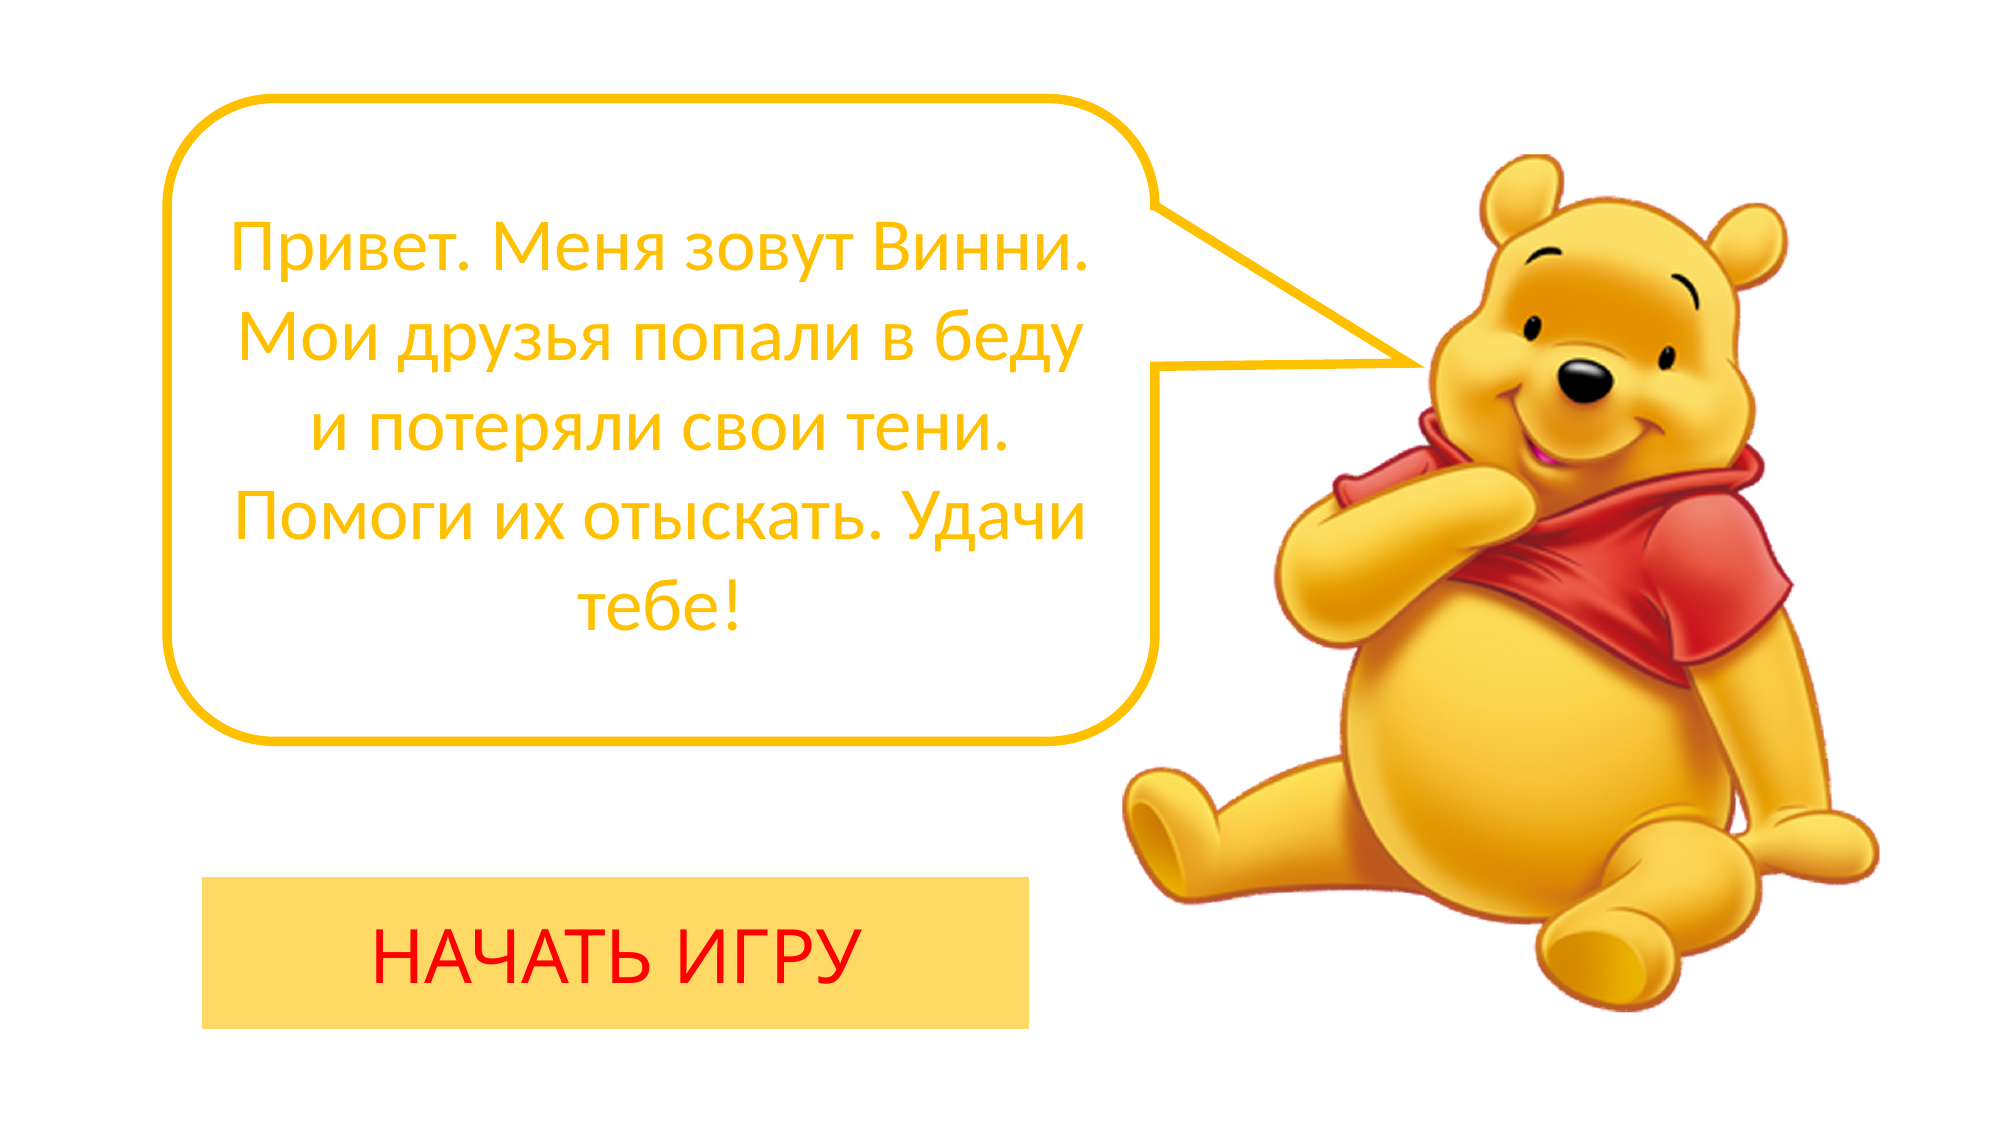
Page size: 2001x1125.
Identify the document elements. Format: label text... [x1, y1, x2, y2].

text_box НАЧАТЬ ИГРУ [202, 877, 1029, 1029]
text_box Привет. Меня зовут Винни. Мои друзья попали в беду и потеряли свои тени. Помоги их отыскать. Удачи тебе! [166, 97, 1127, 743]
picture [1049, 132, 1946, 1029]
